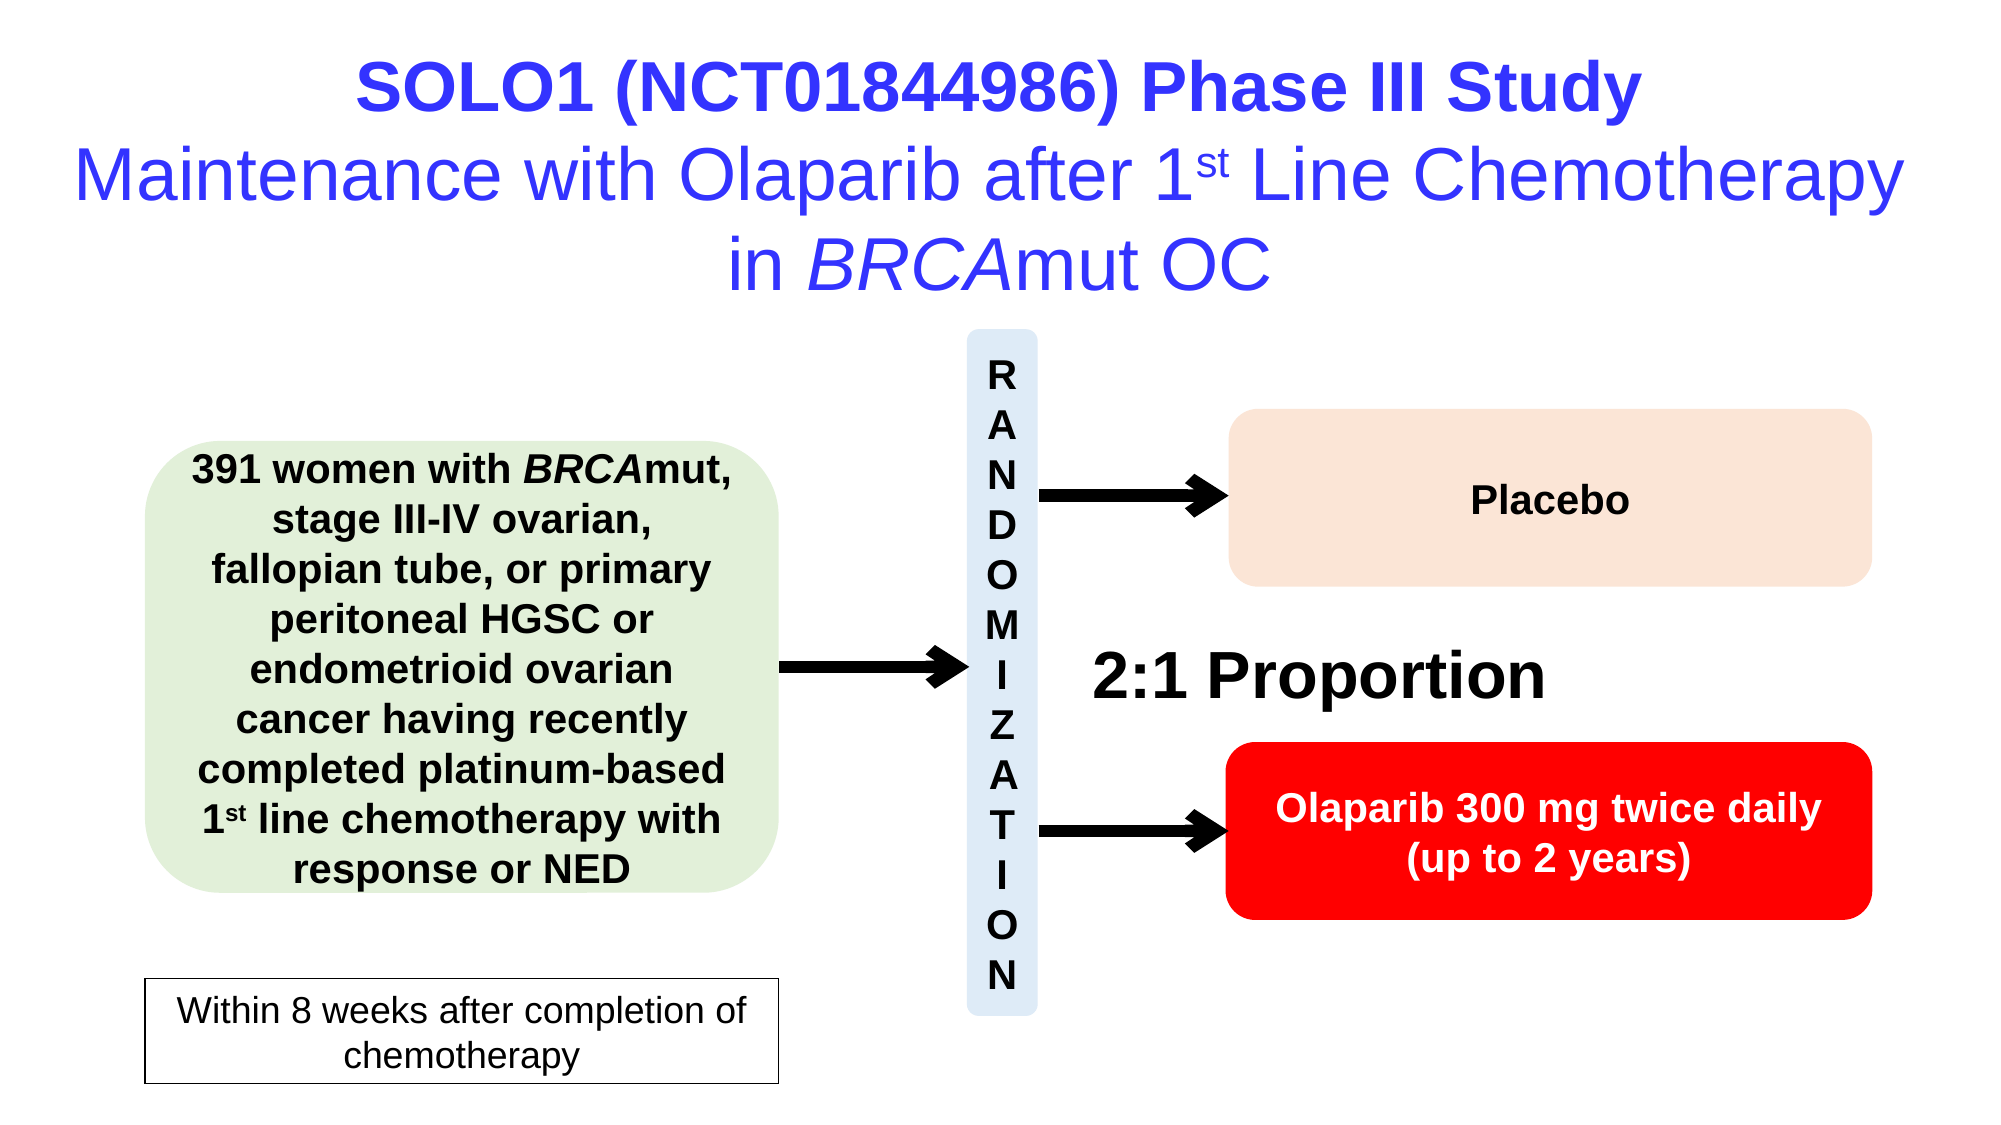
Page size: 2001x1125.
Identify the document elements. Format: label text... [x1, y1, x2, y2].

text_box 391 women with BRCAmut, stage III-IV ovarian, fallopian tube, or primary peritoneal HGSC or endometrioid ovarian cancer having recently completed platinum-based 1st line chemotherapy with response or NED [143, 439, 780, 894]
text_box RANDOMI ZAT I ON [965, 328, 1039, 1017]
text_box SOLO1 (NCT01844986) Phase III Study Maintenance with Olaparib after 1st Line Chemotherapy in BRCAmut OC [0, 32, 2000, 313]
text_box Placebo [1227, 407, 1874, 588]
text_box Within 8 weeks after completion of chemotherapy [144, 978, 779, 1084]
text_box 2:1 Proportion [1066, 624, 1574, 720]
text_box Olaparib 300 mg twice daily (up to 2 years) [1224, 740, 1874, 921]
